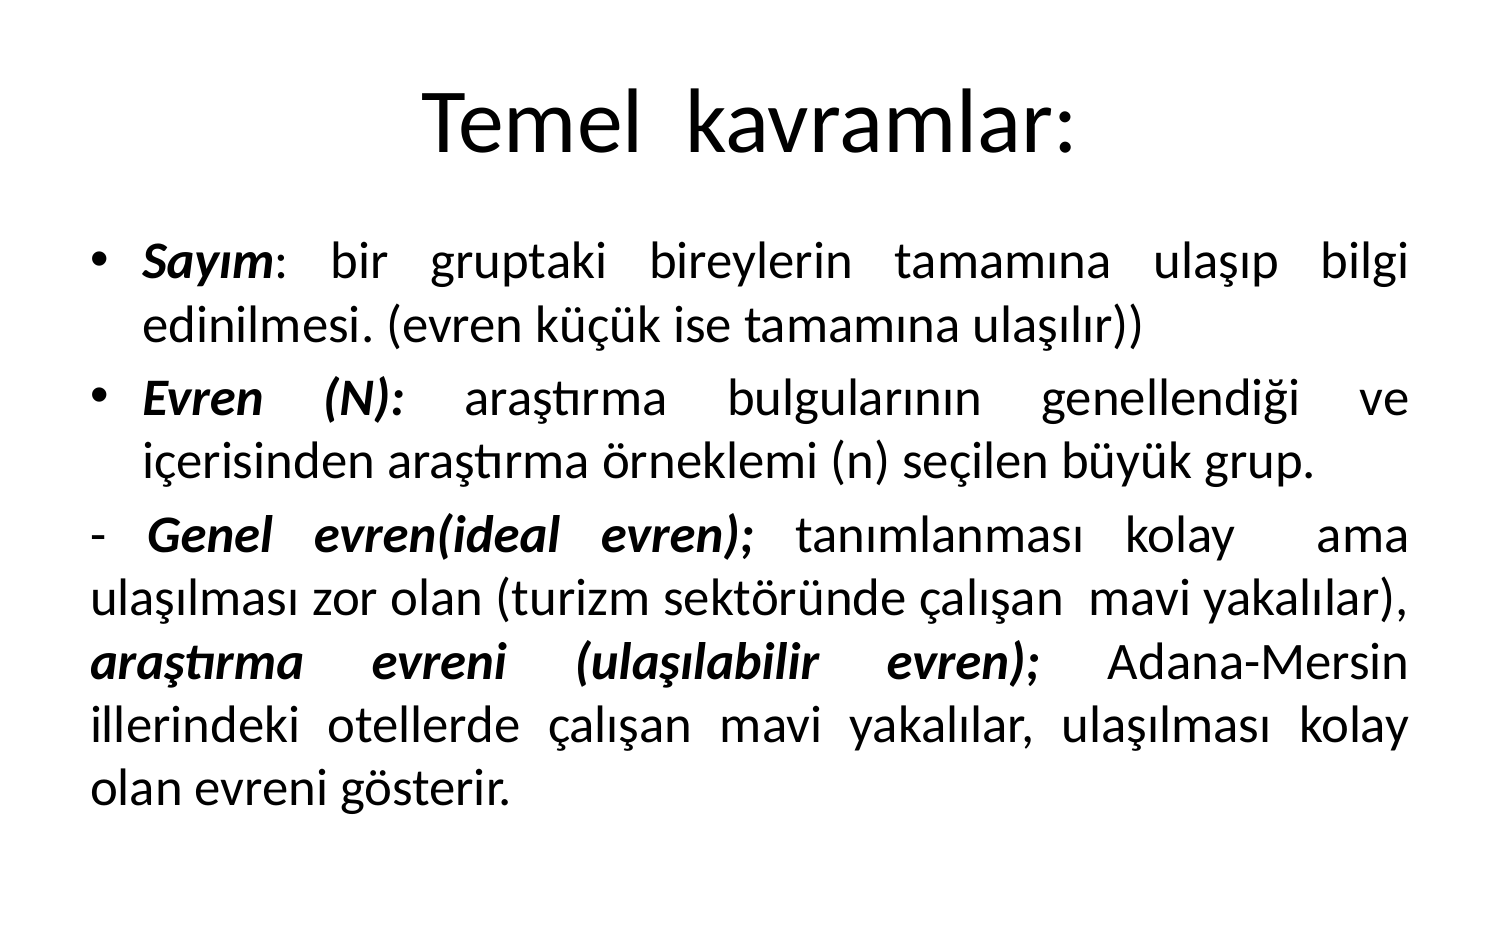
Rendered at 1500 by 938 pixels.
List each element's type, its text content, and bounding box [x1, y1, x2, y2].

list Sayım: bir gruptaki bireylerin tamamına ulaşıp bilgi edinilmesi. (evren küçük ise tamamına ulaşılır)) Evren (N): araştırma bulgularının genellendiği ve içerisinden araştırma örneklemi (n) seçilen büyük grup. - Genel evren(ideal evren); tanımlanması kolay ama ulaşılması zor olan (turizm sektöründe çalışan mavi yakalılar), araştırma evreni (ulaşılabilir evren); Adana-Mersin illerindeki otellerde çalışan mavi yakalılar, ulaşılması kolay olan evreni gösterir. [75, 218, 1425, 838]
title Temel kavramlar: [75, 37, 1425, 194]
